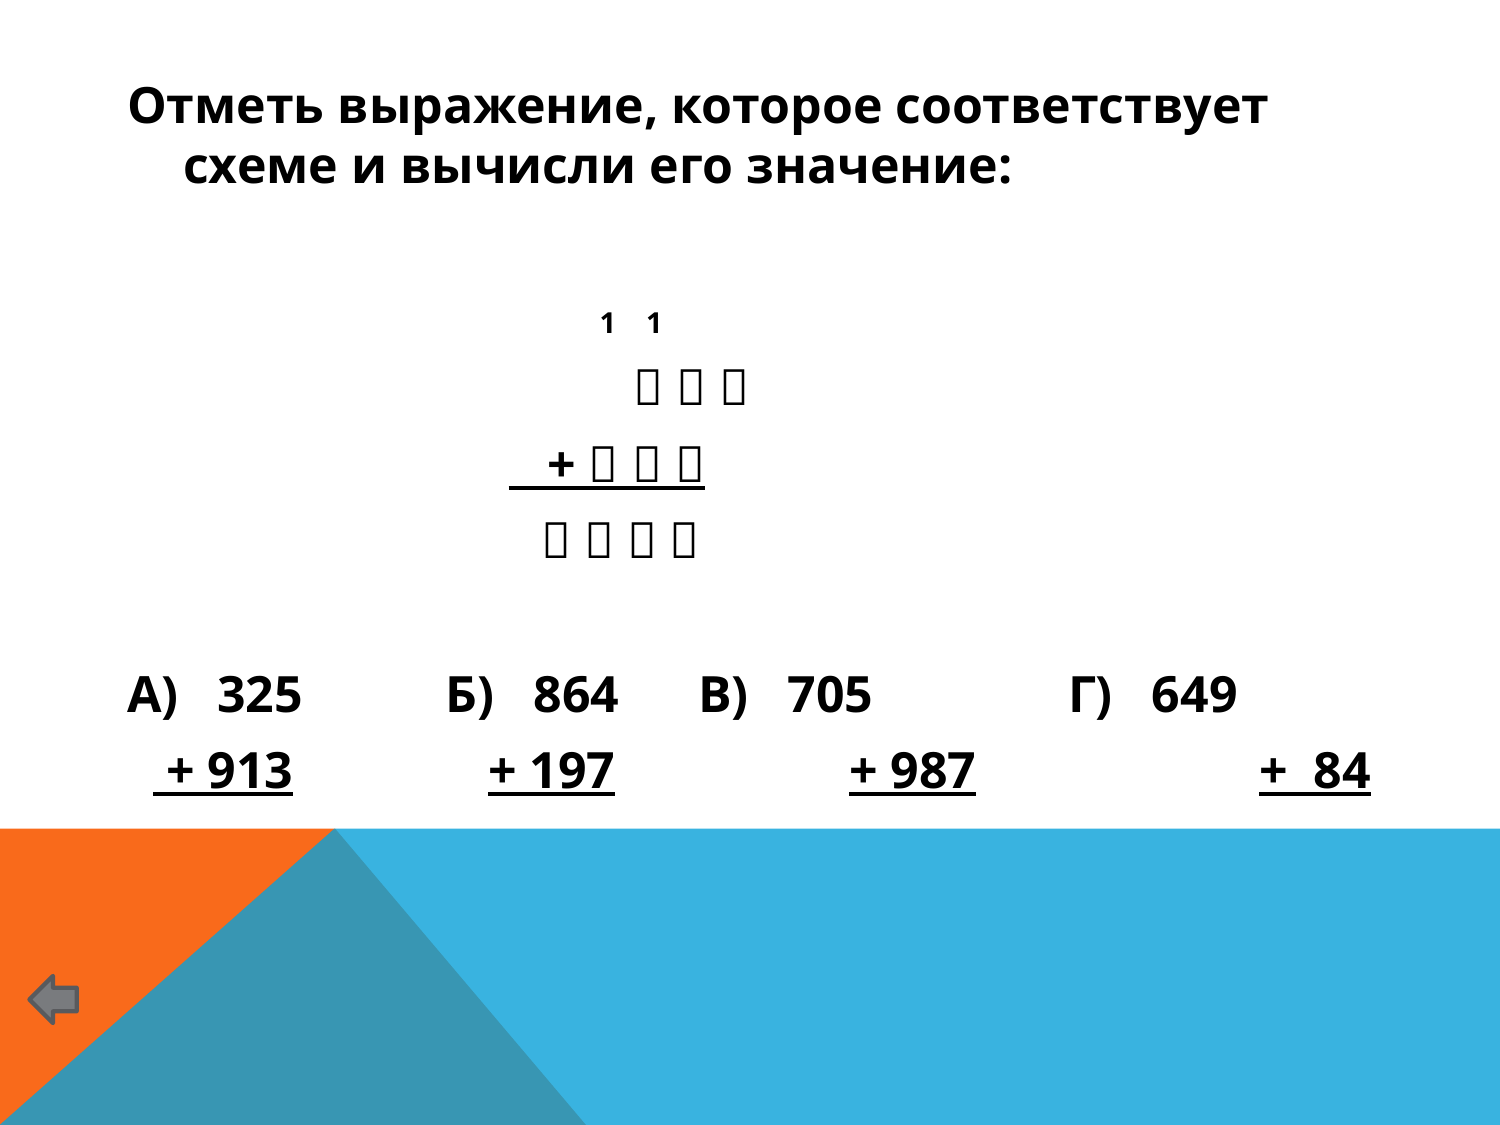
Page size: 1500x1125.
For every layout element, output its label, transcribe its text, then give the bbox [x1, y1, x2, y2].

list Отметь выражение, которое соответствует схеме и вычисли его значение: 1 1    +        А) 325 Б) 864 В) 705 Г) 649 + 913 + 197 + 987 + 84 [111, 66, 1401, 654]
text_box [27, 973, 79, 1026]
